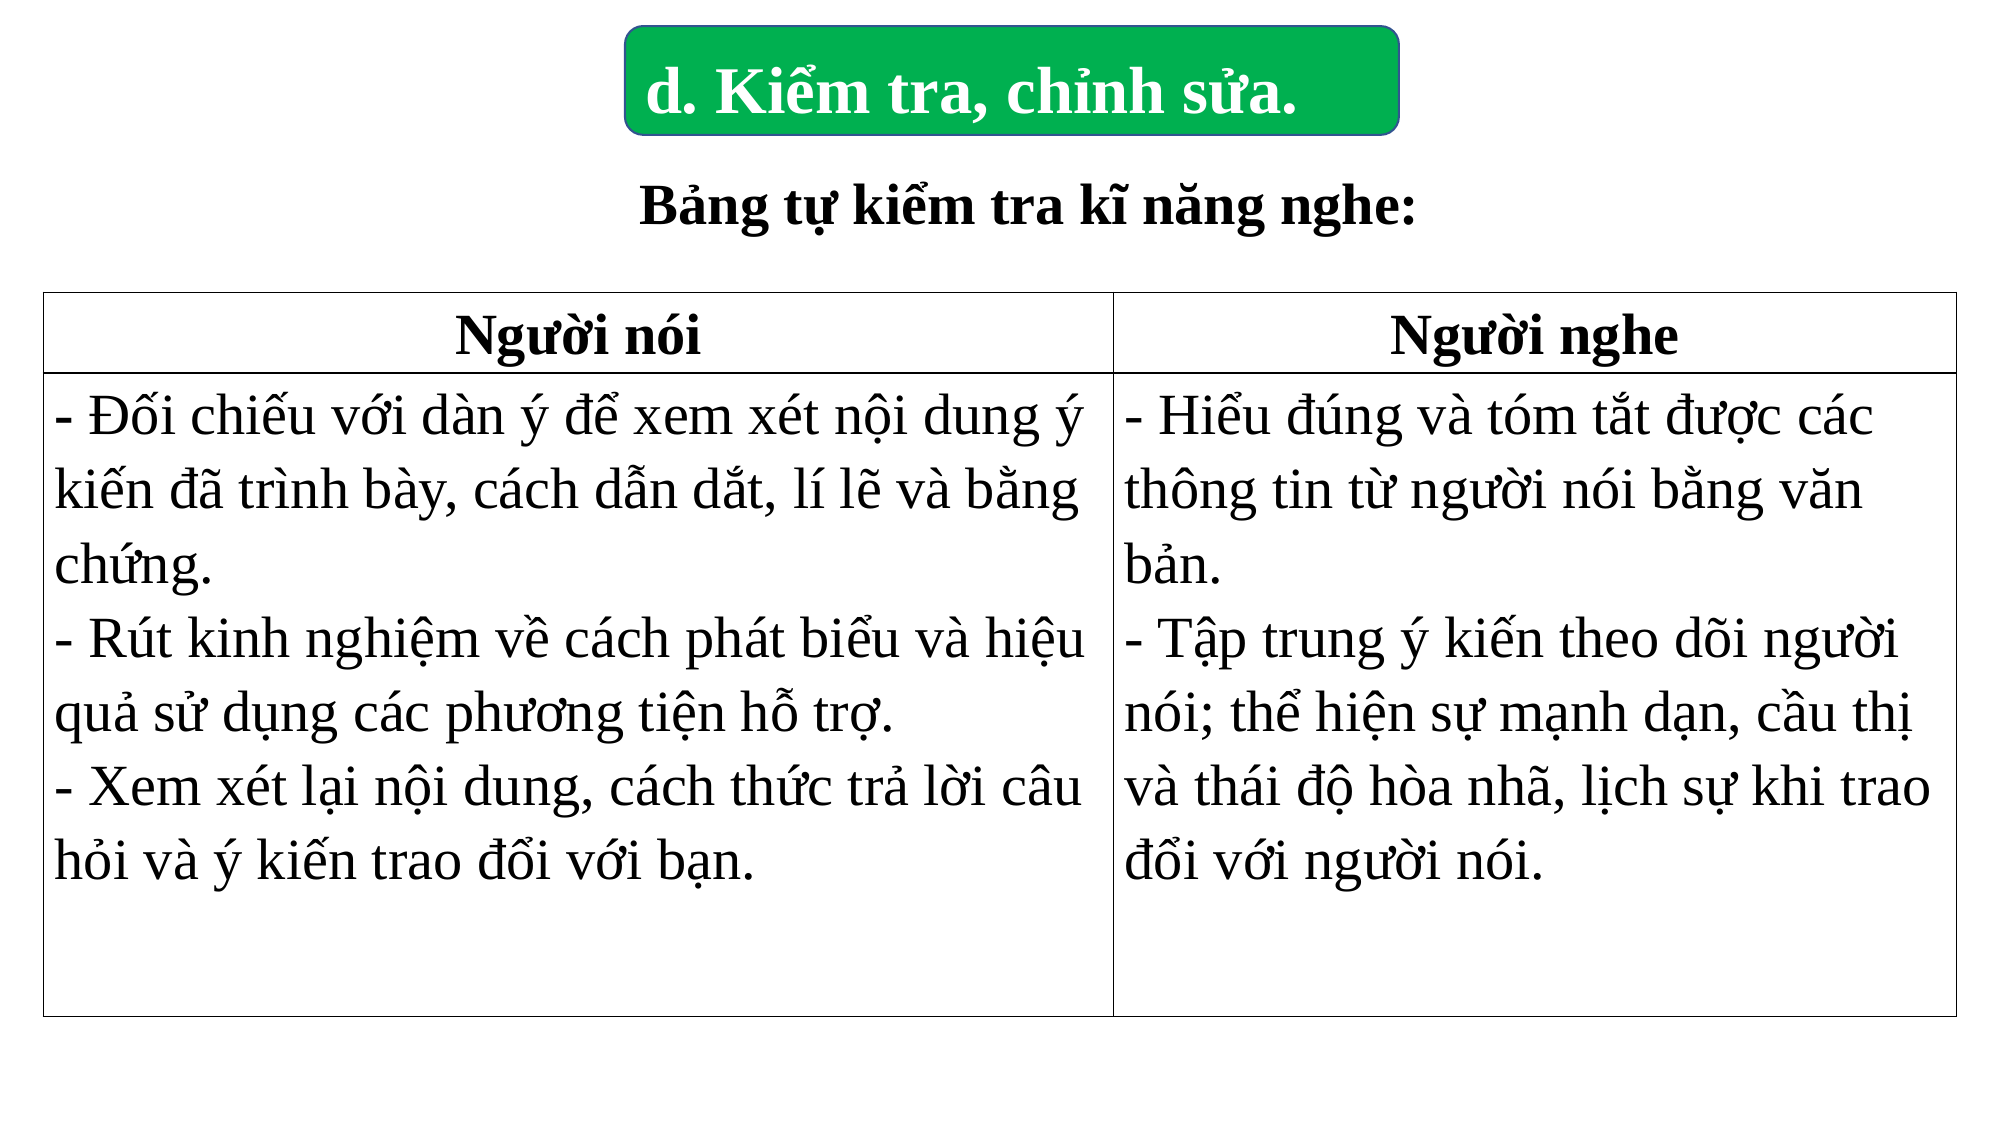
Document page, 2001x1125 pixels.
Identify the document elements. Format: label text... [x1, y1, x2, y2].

table_cell - Hiểu đúng và tóm tắt được các thông tin từ người nói bằng văn bản. - Tập trung ý kiến theo dõi người nói; thể hiện sự mạnh dạn, cầu thị và thái độ hòa nhã, lịch sự khi trao đổi với người nói. [1114, 374, 1956, 1016]
text_box Bảng tự kiểm tra kĩ năng nghe: [624, 158, 1480, 292]
table_cell - Đối chiếu với dàn ý để xem xét nội dung ý kiến đã trình bày, cách dẫn dắt, lí lẽ và bằng chứng. - Rút kinh nghiệm về cách phát biểu và hiệu quả sử dụng các phương tiện hỗ trợ. - Xem xét lại nội dung, cách thức trả lời câu hỏi và ý kiến trao đổi với bạn. [44, 374, 1113, 1016]
table_header Người nói [44, 293, 1113, 372]
text_box d. Kiểm tra, chỉnh sửa. [623, 25, 1400, 136]
table_header Người nghe [1114, 293, 1956, 372]
